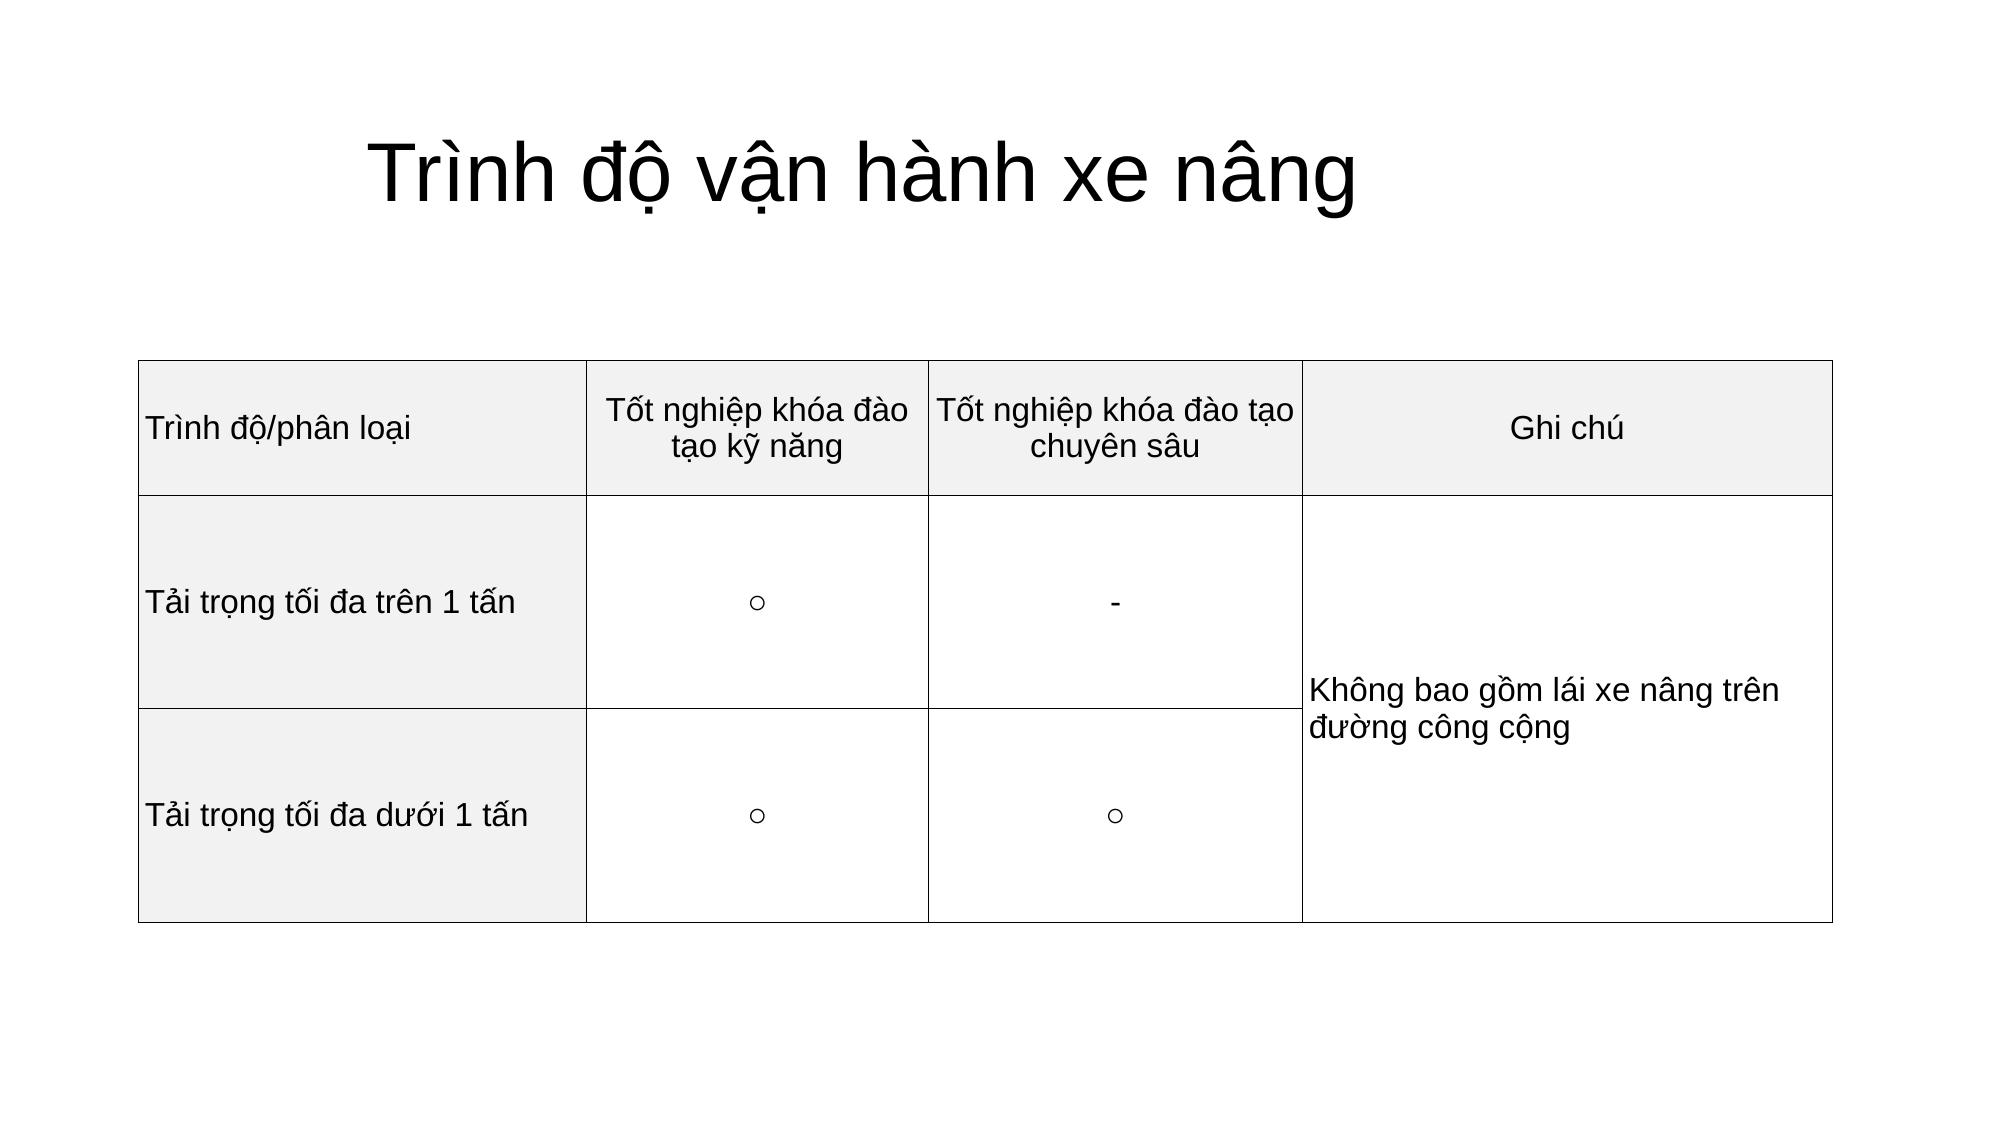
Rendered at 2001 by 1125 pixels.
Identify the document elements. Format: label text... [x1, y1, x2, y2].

table_cell - [929, 496, 1302, 708]
table_cell ○ [587, 709, 928, 922]
table_header Ghi chú [1303, 361, 1832, 495]
table_cell Tải trọng tối đa dưới 1 tấn [139, 709, 586, 922]
title Trình độ vận hành xe nâng [112, 93, 1613, 227]
table_cell ○ [587, 496, 928, 708]
table_header Tốt nghiệp khóa đào tạo kỹ năng [587, 361, 928, 495]
table_cell Tải trọng tối đa trên 1 tấn [139, 496, 586, 708]
table_cell ○ [929, 709, 1302, 922]
table_header Tốt nghiệp khóa đào tạo chuyên sâu [929, 361, 1302, 495]
table_cell Không bao gồm lái xe nâng trên đường công cộng [1303, 496, 1832, 922]
table_header Trình độ/phân loại [139, 361, 586, 495]
